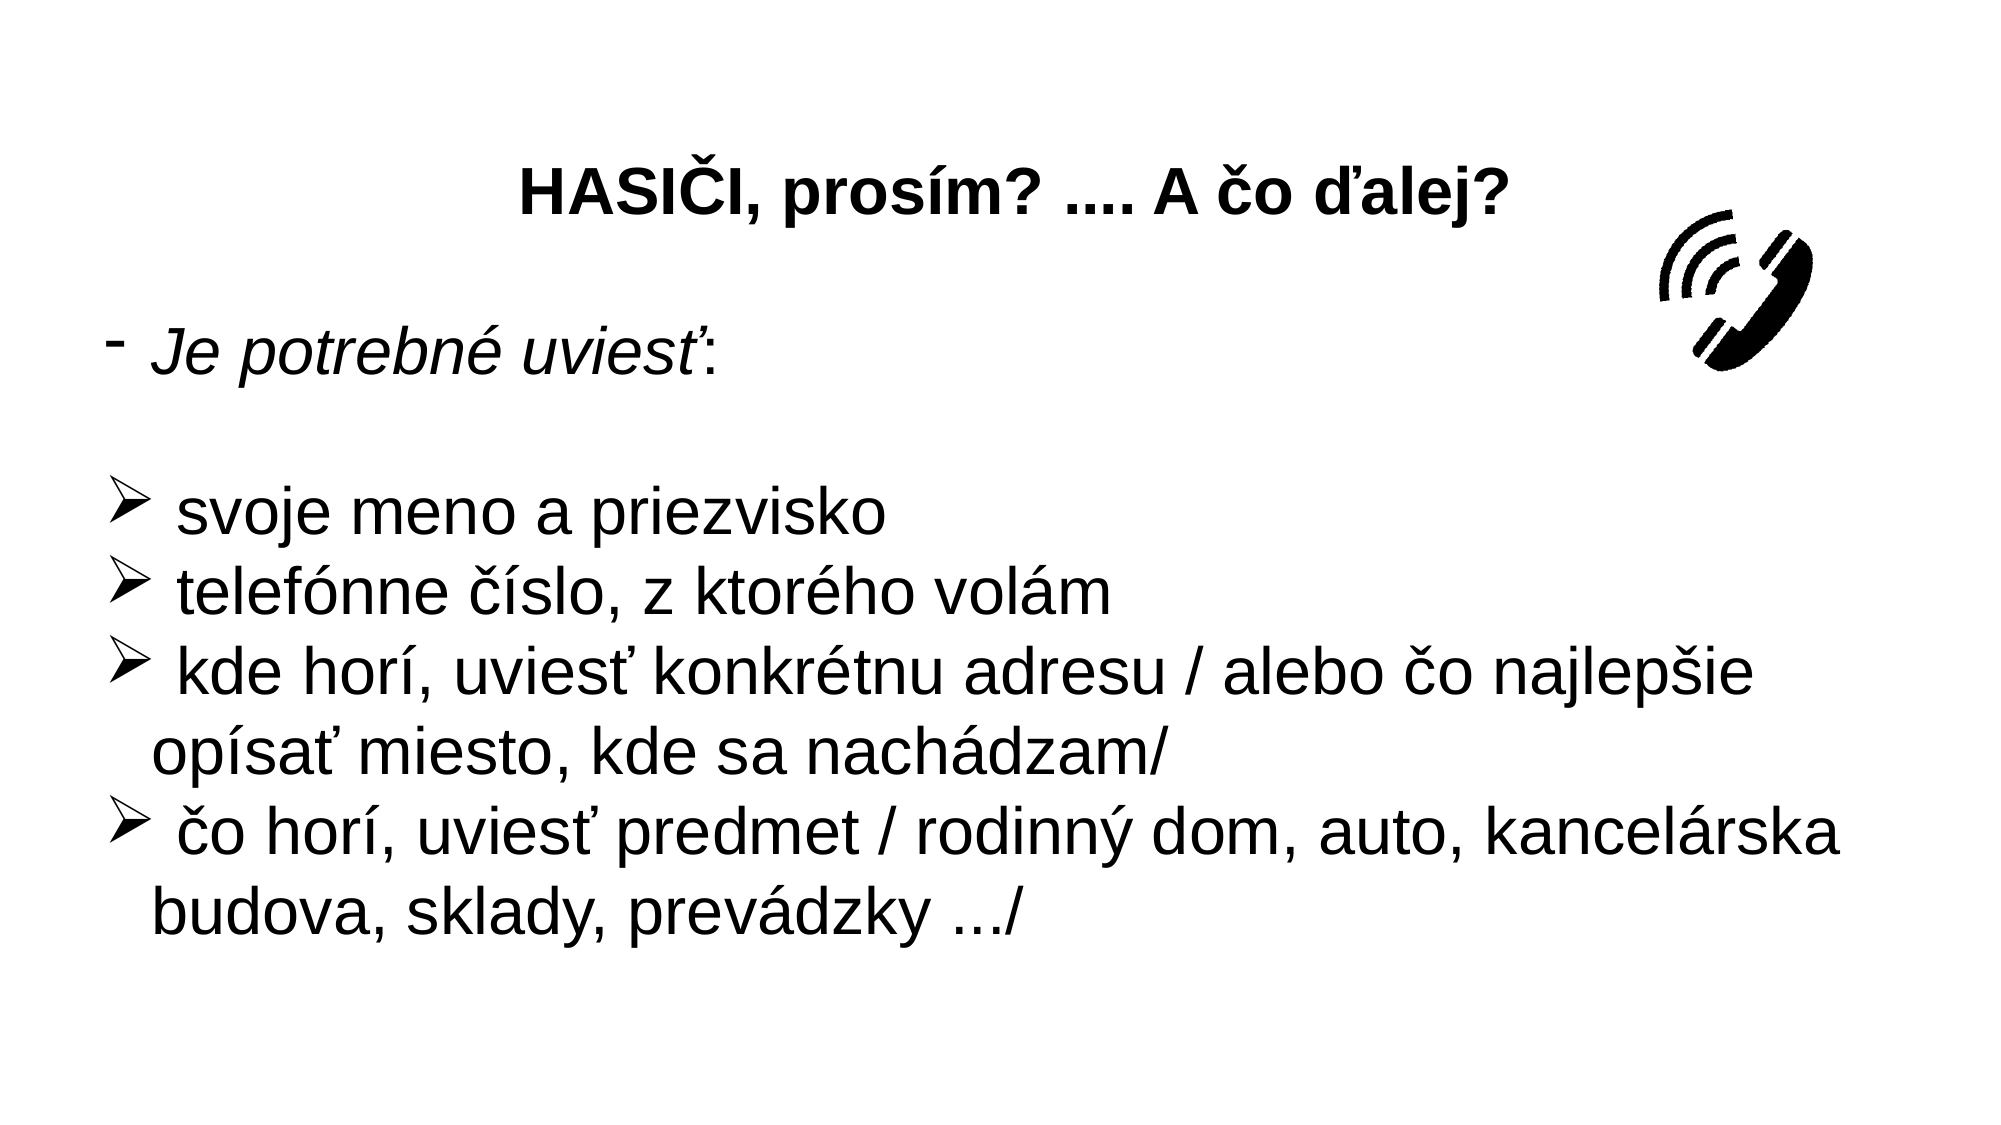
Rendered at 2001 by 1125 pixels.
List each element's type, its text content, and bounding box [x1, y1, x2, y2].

text_box HASIČI, prosím? .... A čo ďalej? Je potrebné uviesť: svoje meno a priezvisko telefónne číslo, z ktorého volám kde horí, uviesť konkrétnu adresu / alebo čo najlepšie opísať miesto, kde sa nachádzam/ čo horí, uviesť predmet / rodinný dom, auto, kancelárska budova, sklady, prevádzky .../ [90, 140, 1944, 956]
picture [1608, 161, 1868, 420]
